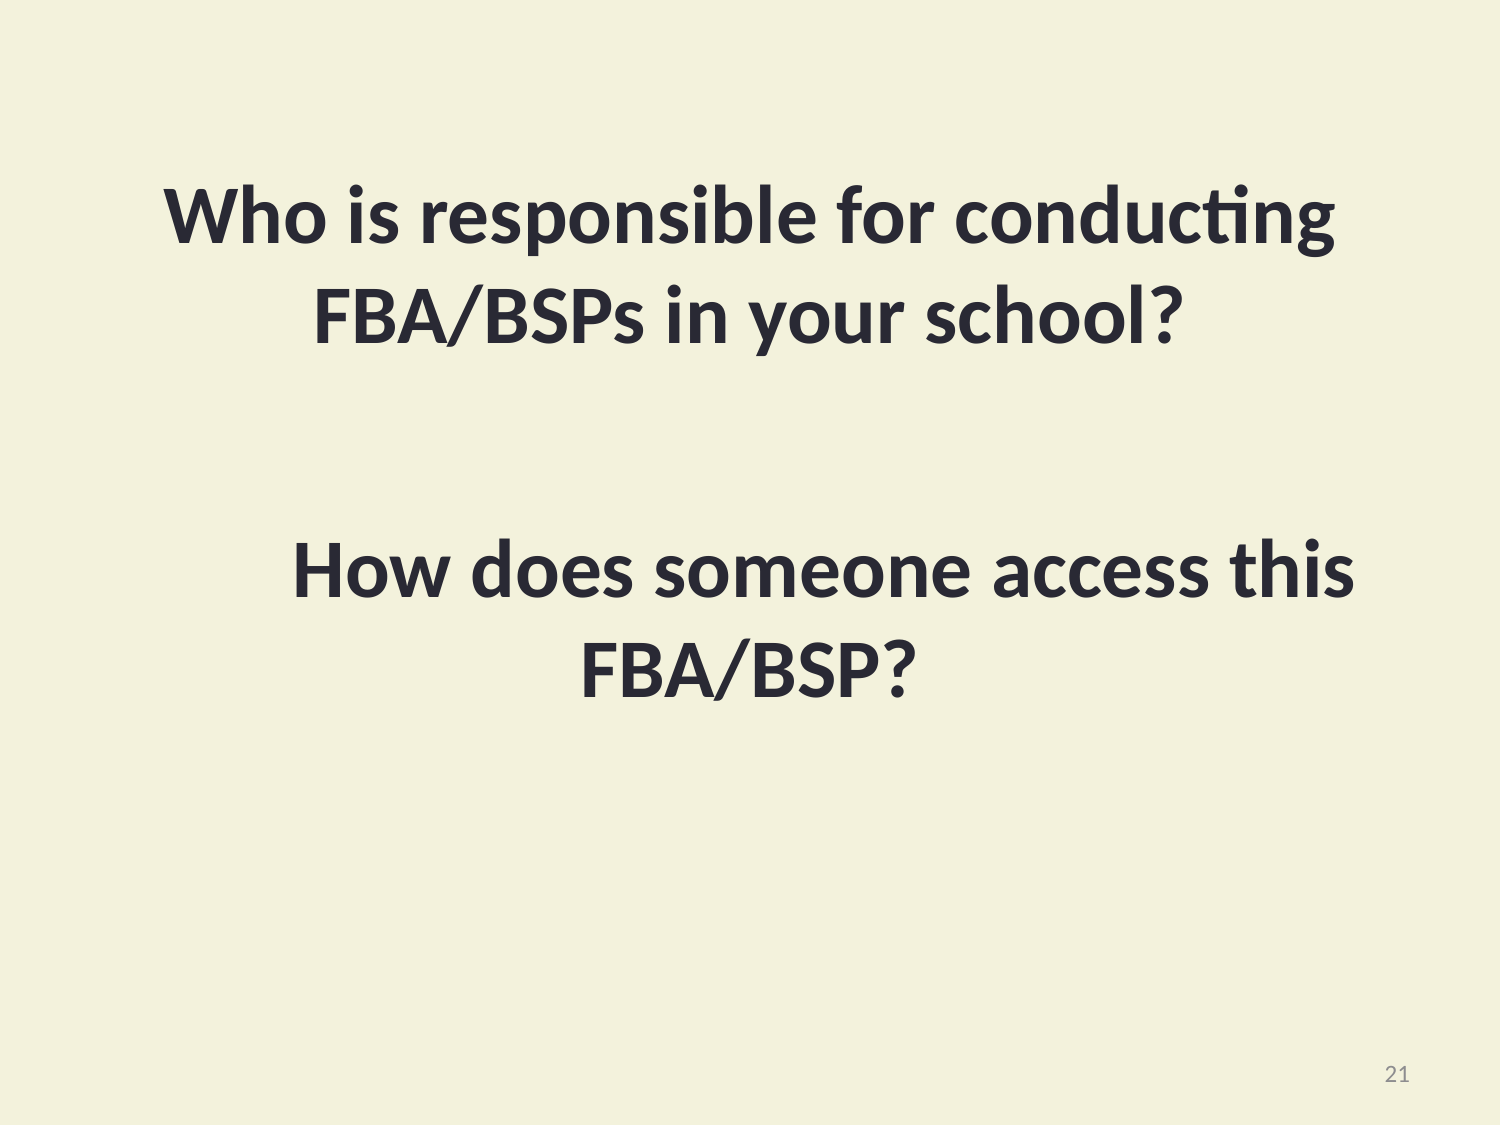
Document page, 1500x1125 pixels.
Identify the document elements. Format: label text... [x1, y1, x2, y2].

slide_number 21 [1074, 1042, 1425, 1103]
list How does someone access this FBA/BSP? [75, 507, 1425, 741]
title Who is responsible for conducting FBA/BSPs in your school? [75, 45, 1425, 375]
